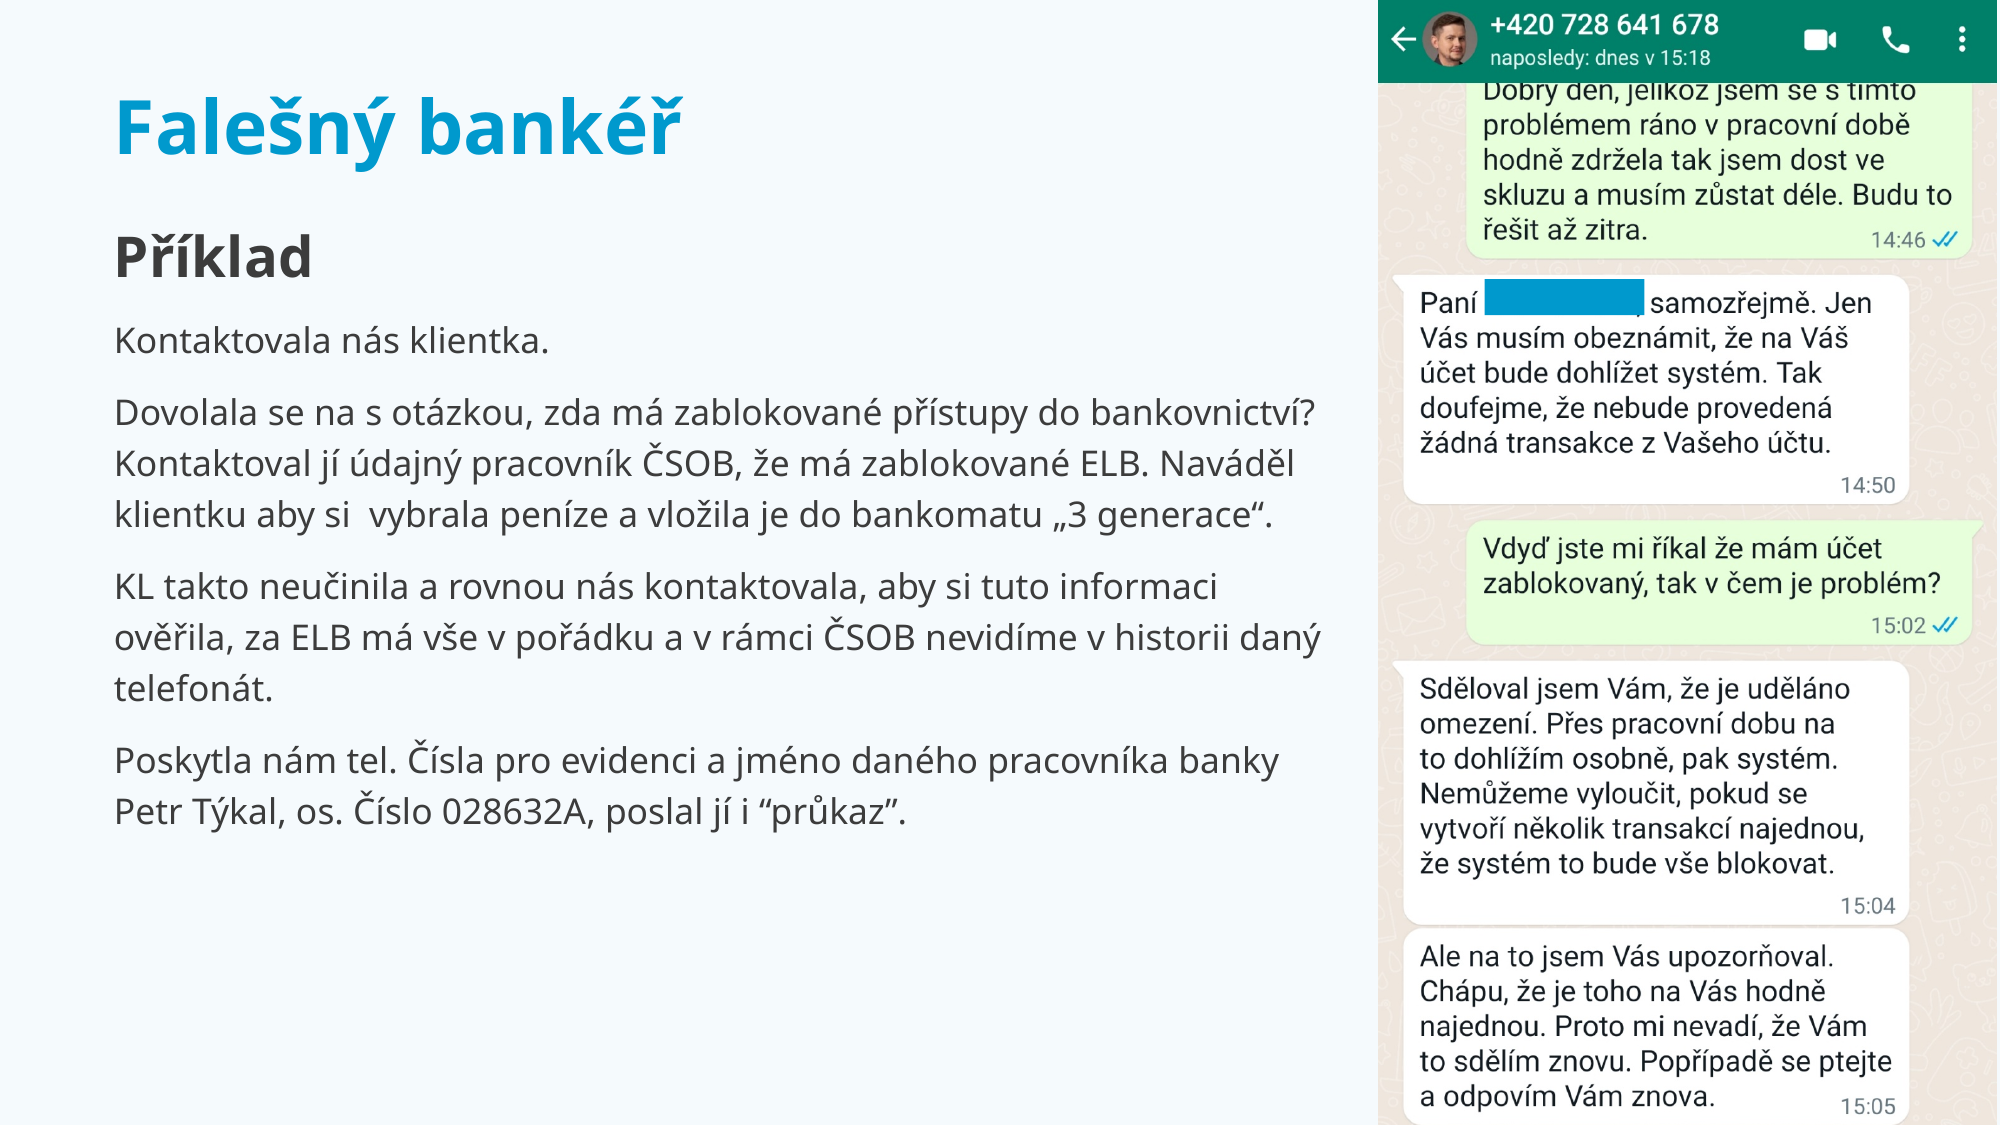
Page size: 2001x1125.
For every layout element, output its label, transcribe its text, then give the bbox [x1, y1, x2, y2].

title Falešný bankéř [114, 89, 745, 172]
picture [1378, 0, 1997, 1125]
list Příklad Kontaktovala nás klientka. Dovolala se na s otázkou, zda má zablokované přístupy do bankovnictví? Kontaktoval jí údajný pracovník ČSOB, že má zablokované ELB. Naváděl klientku aby si vybrala peníze a vložila je do bankomatu „3 generace“. KL takto neučinila a rovnou nás kontaktovala, aby si tuto informaci ověřila, za ELB má vše v pořádku a v rámci ČSOB nevidíme v historii daný telefonát. Poskytla nám tel. Čísla pro evidenci a jméno daného pracovníka banky Petr Týkal, os. Číslo 028632A, poslal jí i “průkaz”. [114, 214, 1332, 1053]
